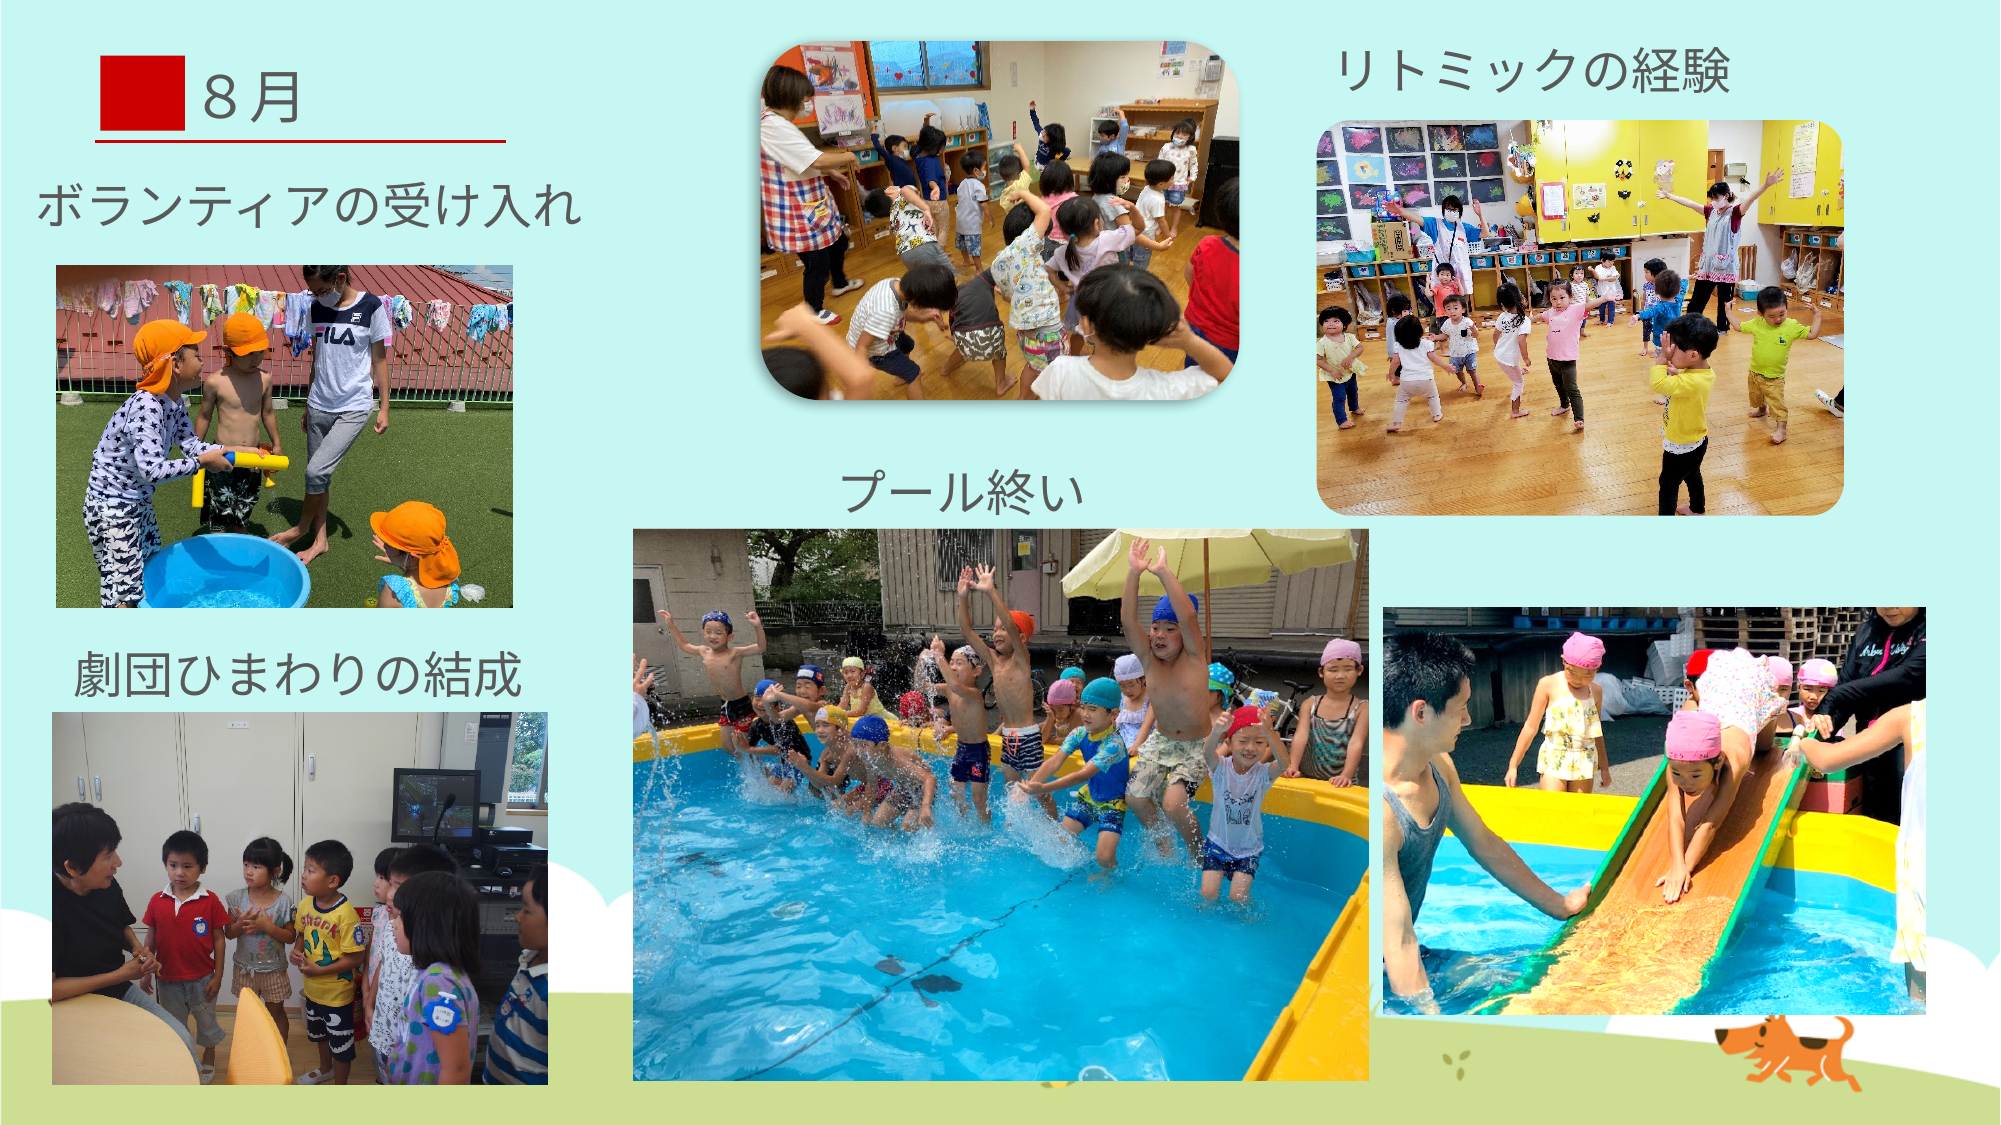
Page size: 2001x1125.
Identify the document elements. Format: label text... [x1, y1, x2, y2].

picture [0, 0, 2001, 1125]
text_box リトミックの経験 [1316, 31, 1758, 107]
text_box 劇団ひまわりの結成 [58, 636, 631, 711]
text_box ８月 [176, 52, 381, 138]
text_box [99, 55, 176, 132]
text_box プール終い [821, 454, 1449, 529]
text_box ボランティアの受け入れ [20, 167, 648, 242]
